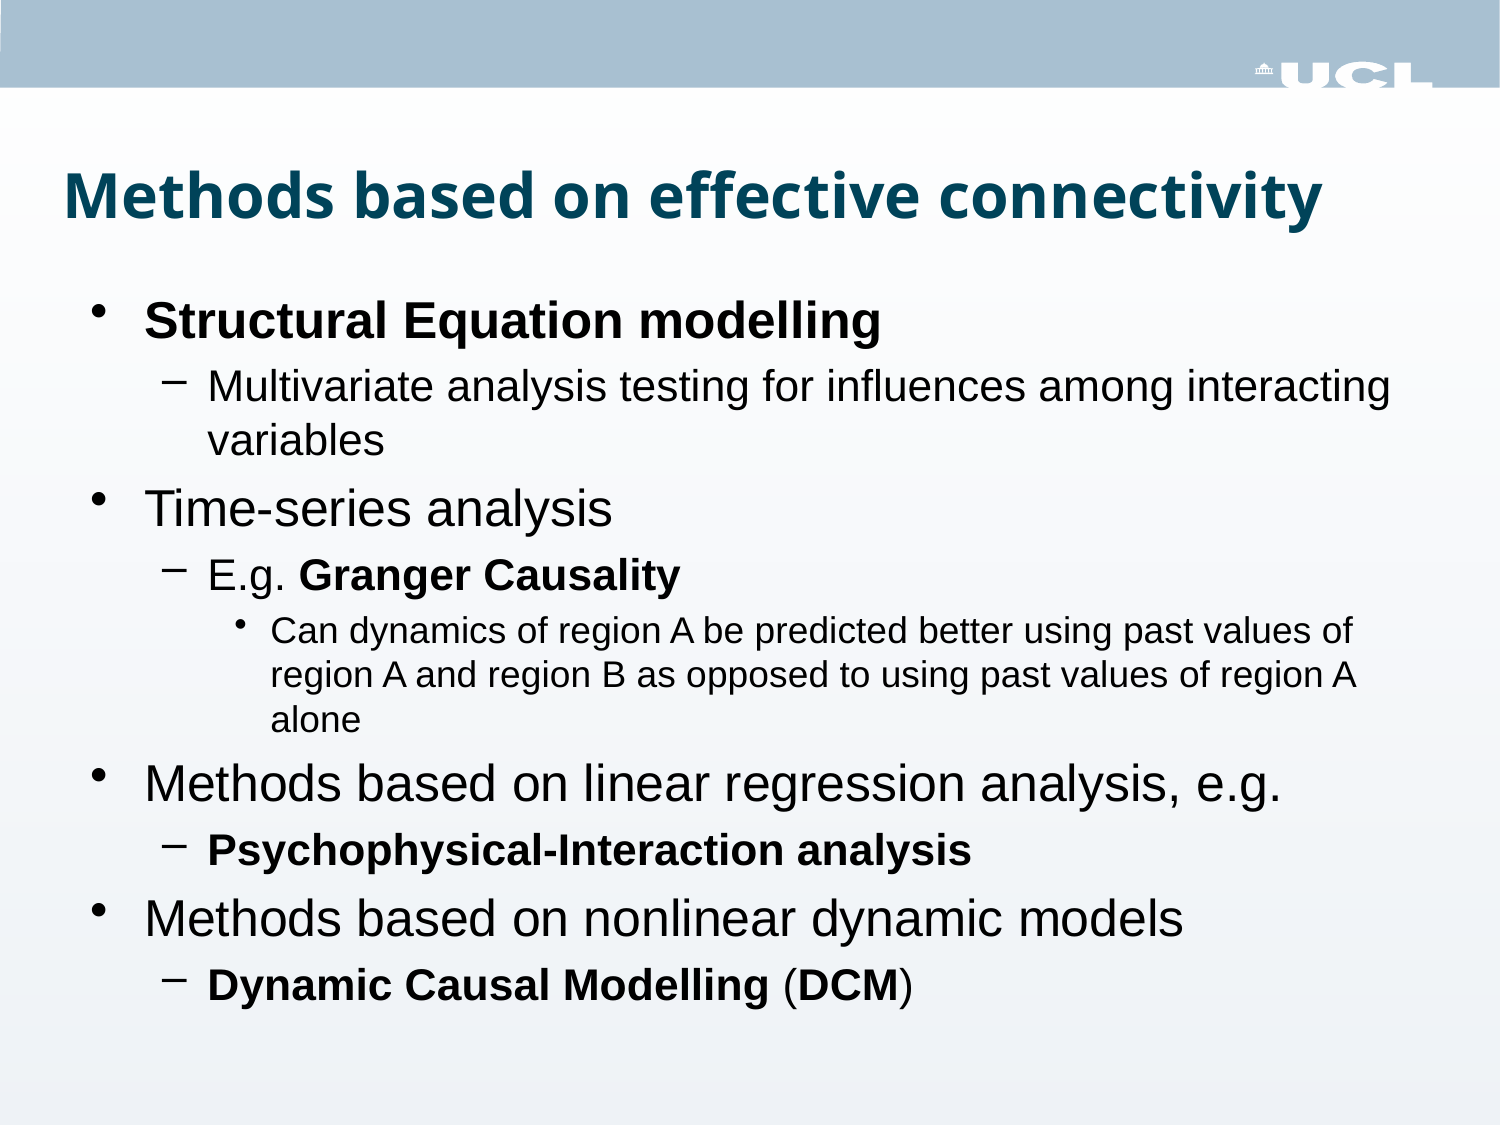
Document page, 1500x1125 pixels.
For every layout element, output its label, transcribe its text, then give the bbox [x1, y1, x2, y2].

title Methods based on effective connectivity [47, 148, 1441, 362]
list Structural Equation modelling Multivariate analysis testing for influences among interacting variables Time-series analysis E.g. Granger Causality Can dynamics of region A be predicted better using past values of region A and region B as opposed to using past values of region A alone Methods based on linear regression analysis, e.g. Psychophysical-Interaction analysis Methods based on nonlinear dynamic models Dynamic Causal Modelling (DCM) [75, 278, 1425, 1022]
